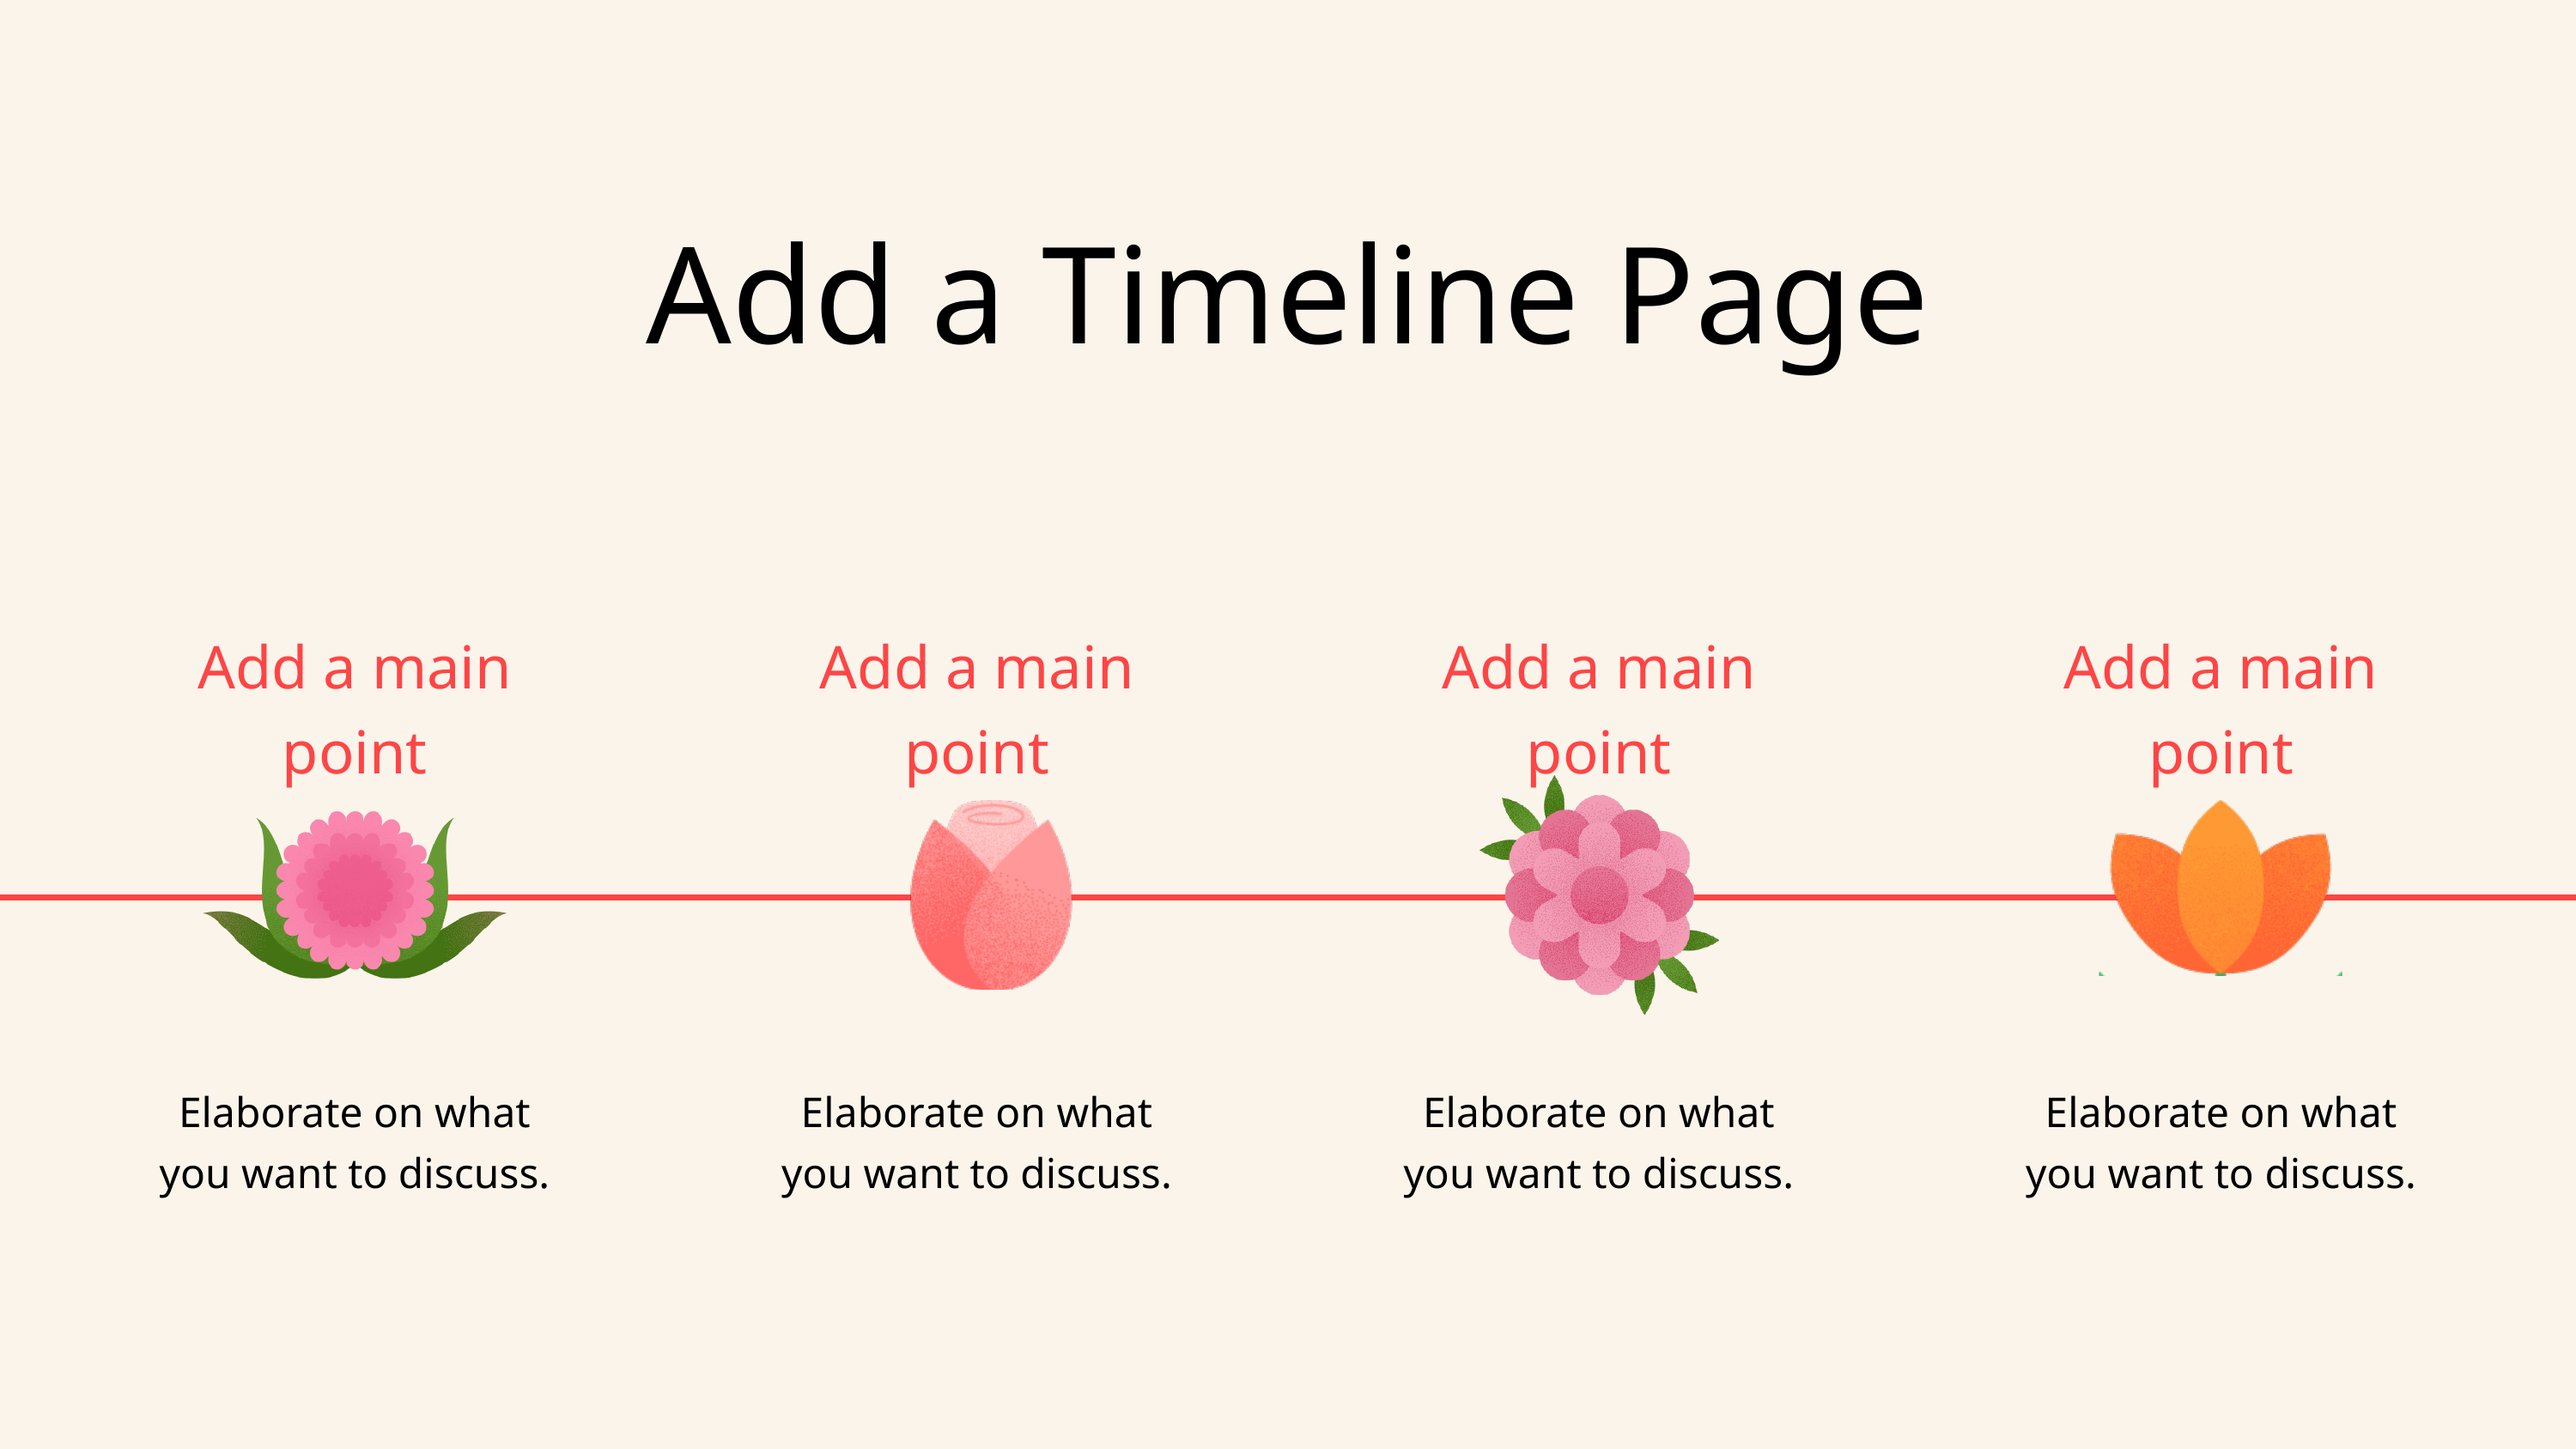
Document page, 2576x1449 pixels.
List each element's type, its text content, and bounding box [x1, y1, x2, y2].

text_box Add a main point [1984, 615, 2458, 785]
picture [2097, 800, 2345, 976]
text_box Add a main point [118, 615, 592, 785]
text_box Add a main point [739, 615, 1214, 785]
picture [871, 800, 1115, 990]
text_box Add a main point [1362, 615, 1837, 785]
text_box Elaborate on what you want to discuss. [739, 1074, 1214, 1197]
picture [1479, 775, 1719, 1015]
text_box Elaborate on what you want to discuss. [1984, 1074, 2458, 1197]
picture [203, 811, 507, 979]
text_box Add a Timeline Page [592, 177, 1984, 371]
text_box Elaborate on what you want to discuss. [118, 1074, 592, 1197]
text_box Elaborate on what you want to discuss. [1362, 1074, 1837, 1197]
